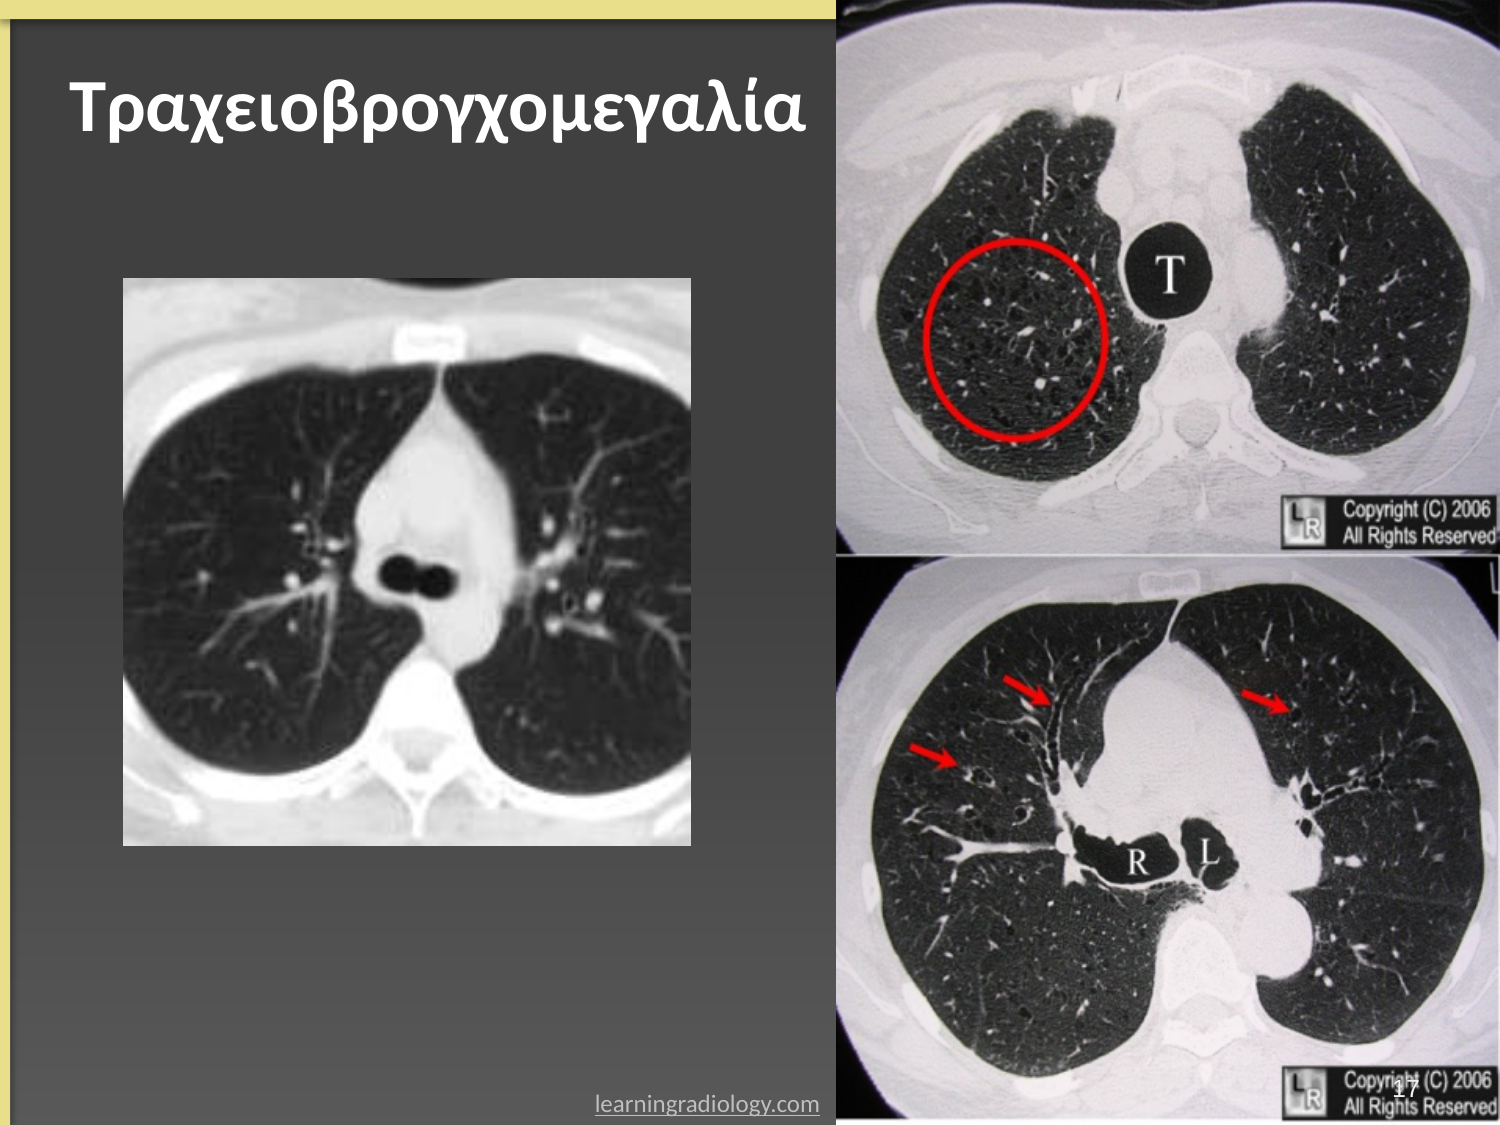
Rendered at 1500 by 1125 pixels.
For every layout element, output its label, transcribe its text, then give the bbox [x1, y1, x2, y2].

text_box learningradiology.com [545, 1080, 830, 1125]
picture [123, 278, 692, 847]
title Τραχειοβρογχομεγαλία [10, 19, 830, 185]
picture [836, 0, 1500, 1125]
